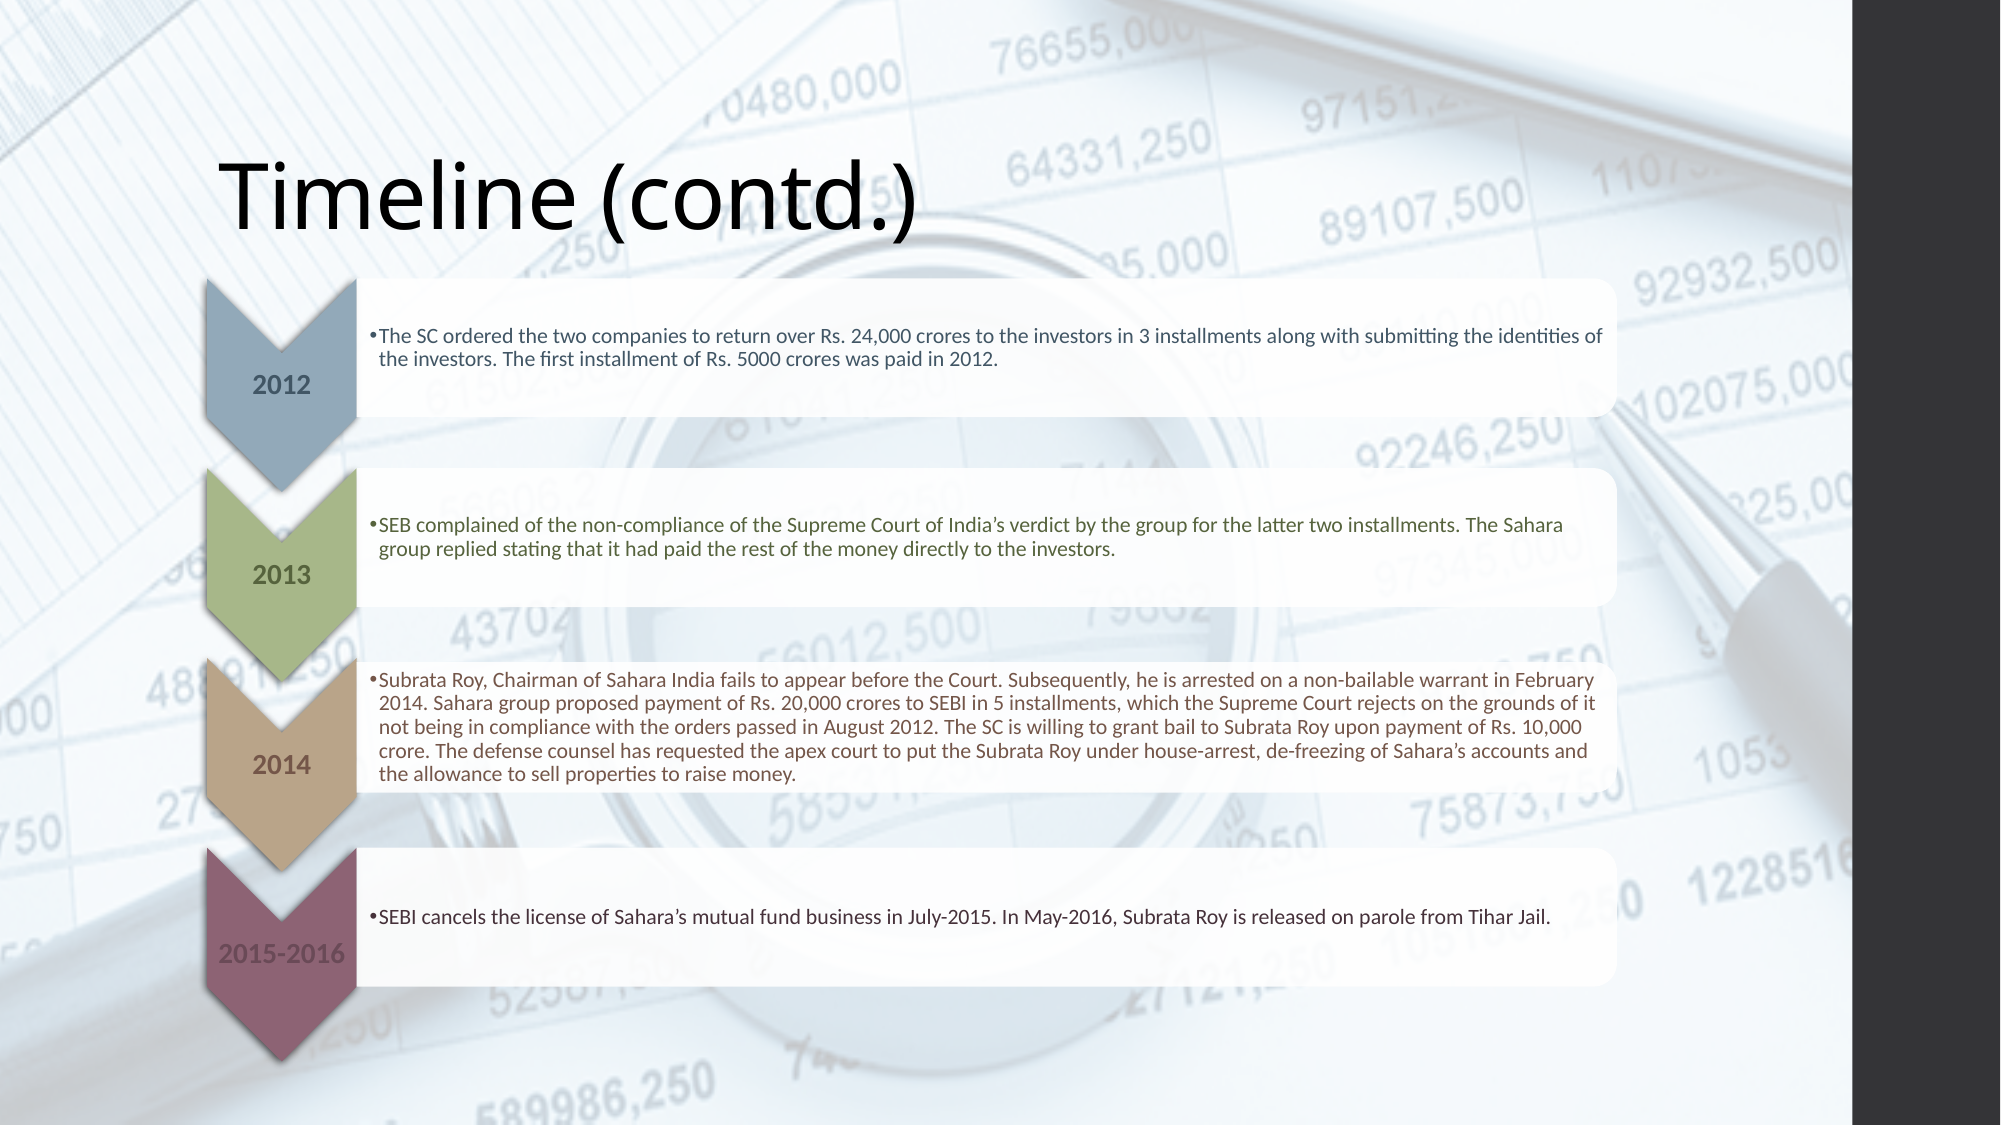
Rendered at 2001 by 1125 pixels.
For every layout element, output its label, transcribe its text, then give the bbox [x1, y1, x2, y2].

title Timeline (contd.) [203, 89, 1794, 257]
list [206, 277, 1618, 1063]
